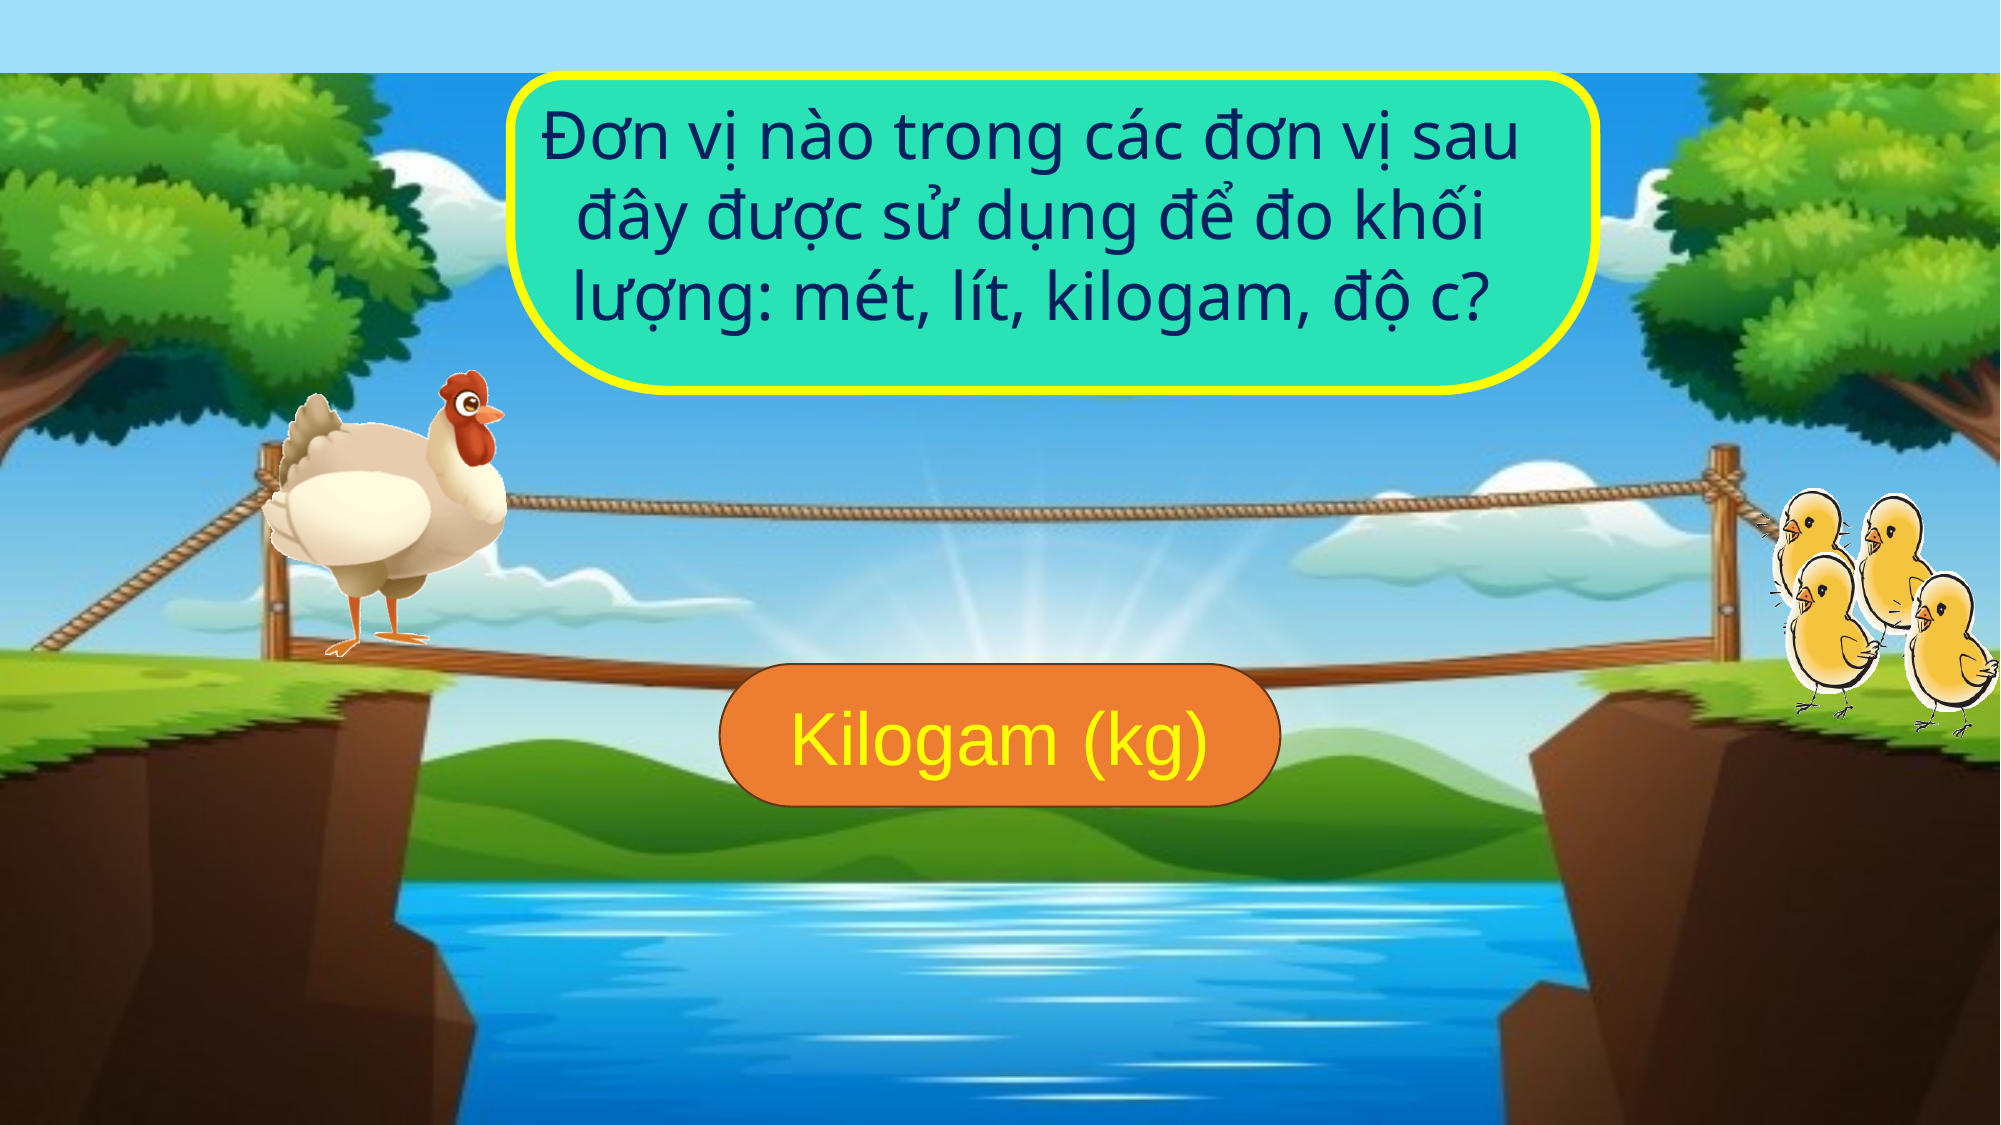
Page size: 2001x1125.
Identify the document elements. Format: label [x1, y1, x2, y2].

text_box [489, 75, 1596, 391]
picture [0, 0, 2000, 1125]
